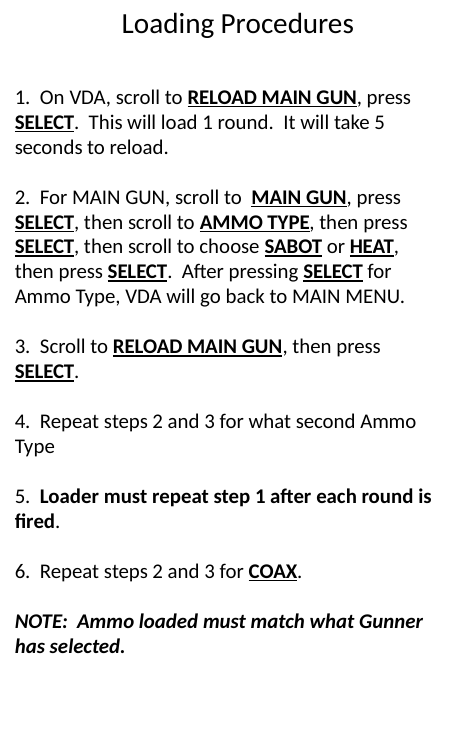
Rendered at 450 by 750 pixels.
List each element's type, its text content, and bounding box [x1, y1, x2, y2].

text_box Loading Procedures [0, 0, 450, 46]
text_box 1. On VDA, scroll to RELOAD MAIN GUN, press SELECT. This will load 1 round. It will take 5 seconds to reload. 2. For MAIN GUN, scroll to MAIN GUN, press SELECT, then scroll to AMMO TYPE, then press SELECT, then scroll to choose SABOT or HEAT, then press SELECT. After pressing SELECT for Ammo Type, VDA will go back to MAIN MENU. 3. Scroll to RELOAD MAIN GUN, then press SELECT. 4. Repeat steps 2 and 3 for what second Ammo Type 5. Loader must repeat step 1 after each round is fired. 6. Repeat steps 2 and 3 for COAX. NOTE: Ammo loaded must match what Gunner has selected. [0, 75, 450, 666]
